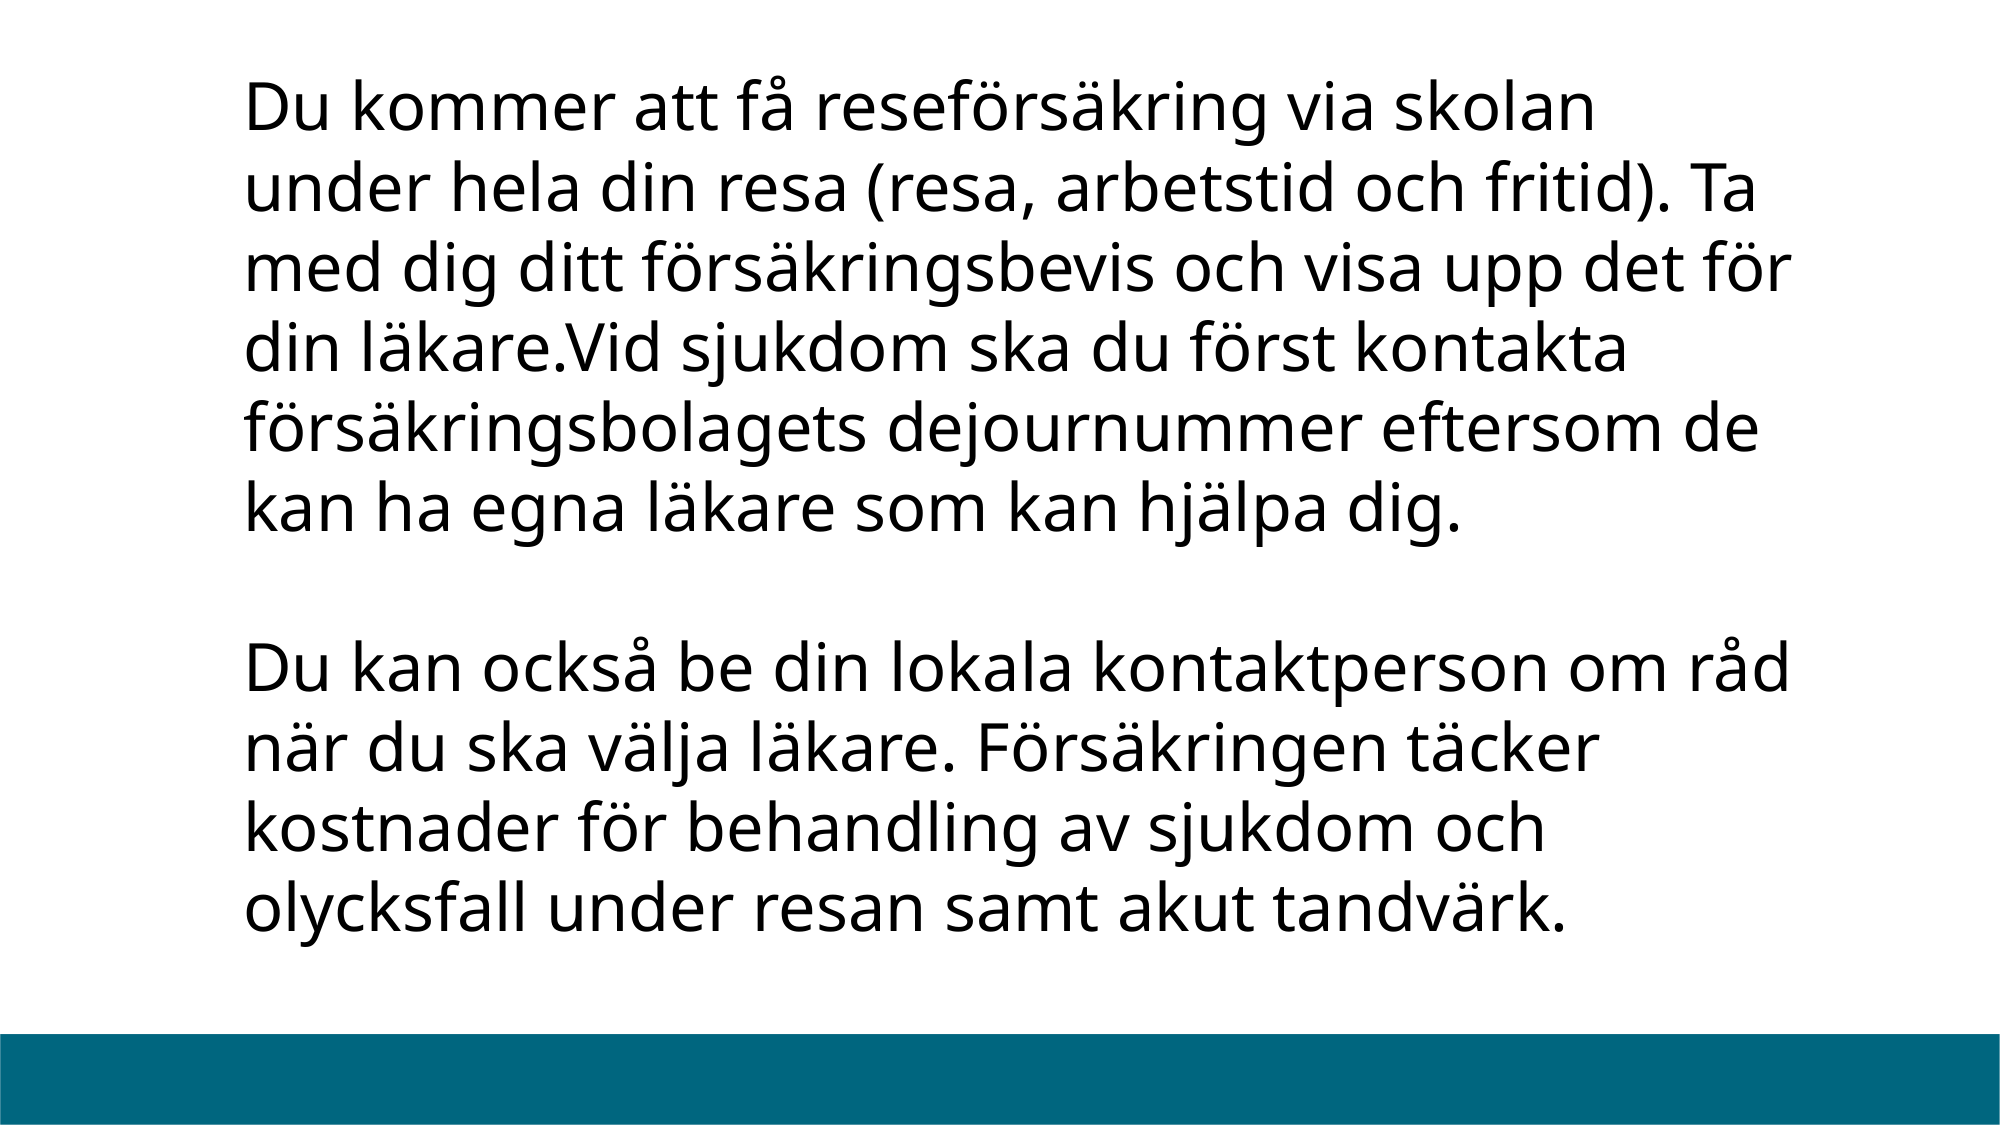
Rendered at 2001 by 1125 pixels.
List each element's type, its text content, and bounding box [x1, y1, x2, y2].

title Du kommer att få reseförsäkring via skolan under hela din resa (resa, arbetstid och fritid). Ta med dig ditt försäkringsbevis och visa upp det för din läkare.Vid sjukdom ska du först kontakta försäkringsbolagets dejournummer eftersom de kan ha egna läkare som kan hjälpa dig. Du kan också be din lokala kontaktperson om råd när du ska välja läkare. Försäkringen täcker kostnader för behandling av sjukdom och olycksfall under resan samt akut tandvärk. [228, 45, 1819, 965]
